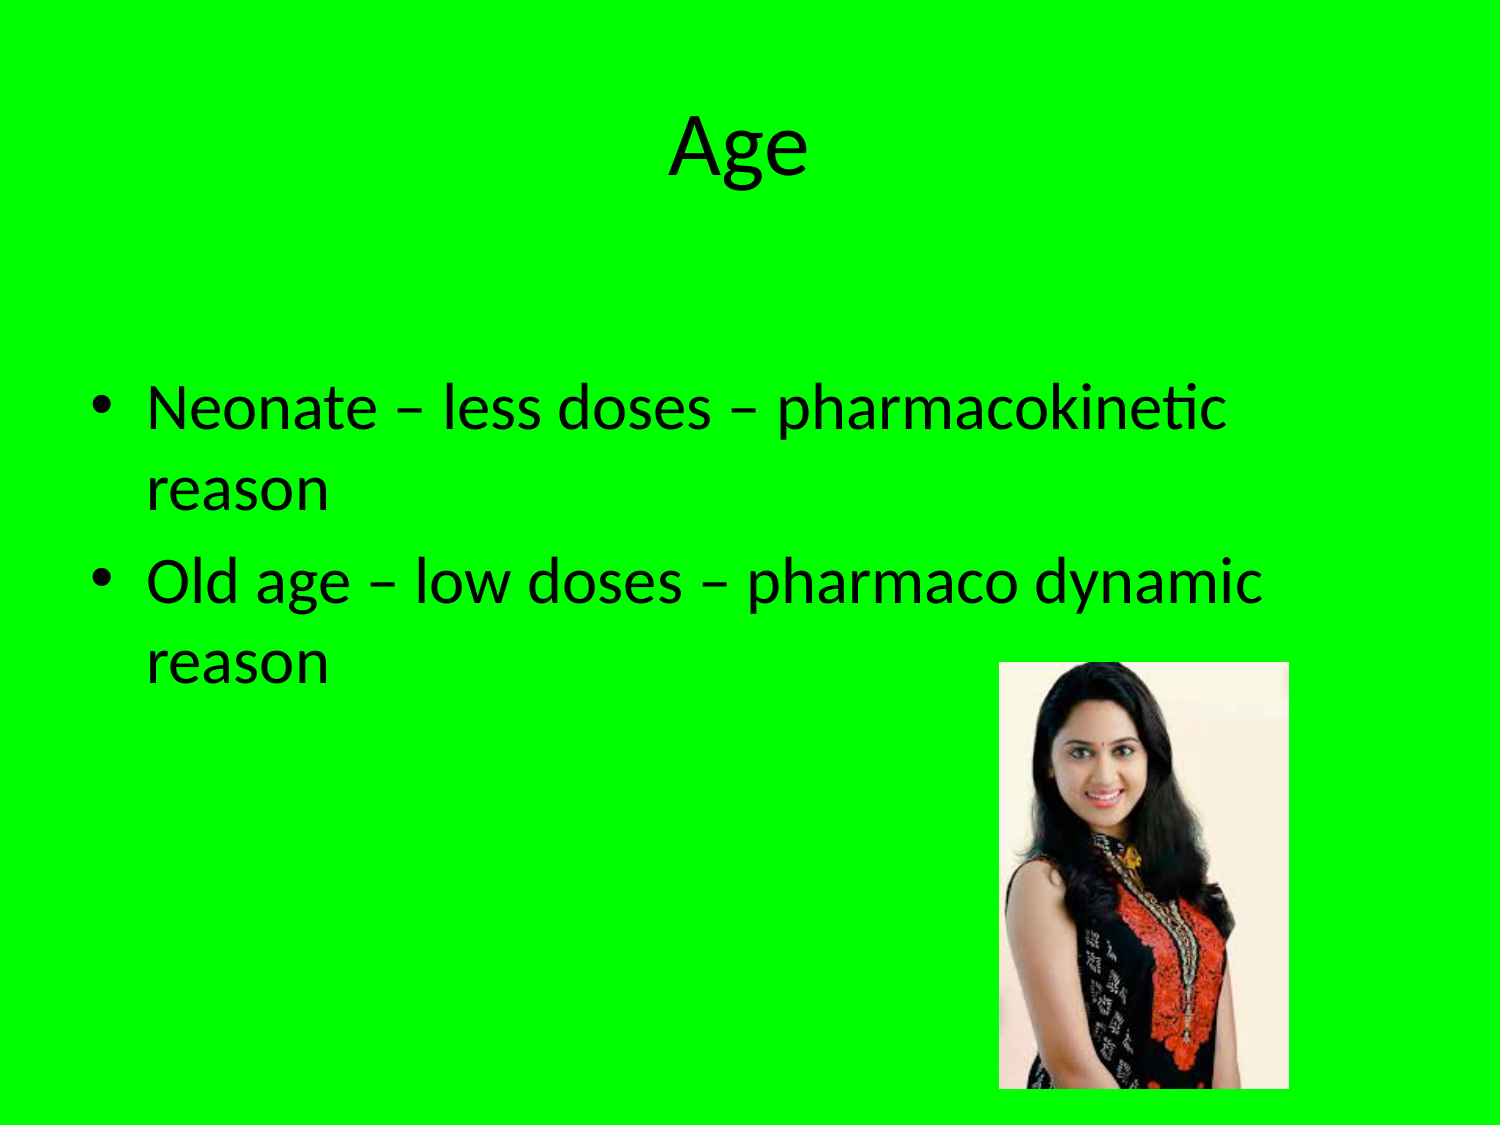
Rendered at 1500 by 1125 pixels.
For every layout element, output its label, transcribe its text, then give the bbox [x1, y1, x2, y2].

title Age [75, 45, 1425, 233]
list Neonate – less doses – pharmacokinetic reason Old age – low doses – pharmaco dynamic reason [75, 262, 1425, 1005]
picture [999, 662, 1290, 1090]
